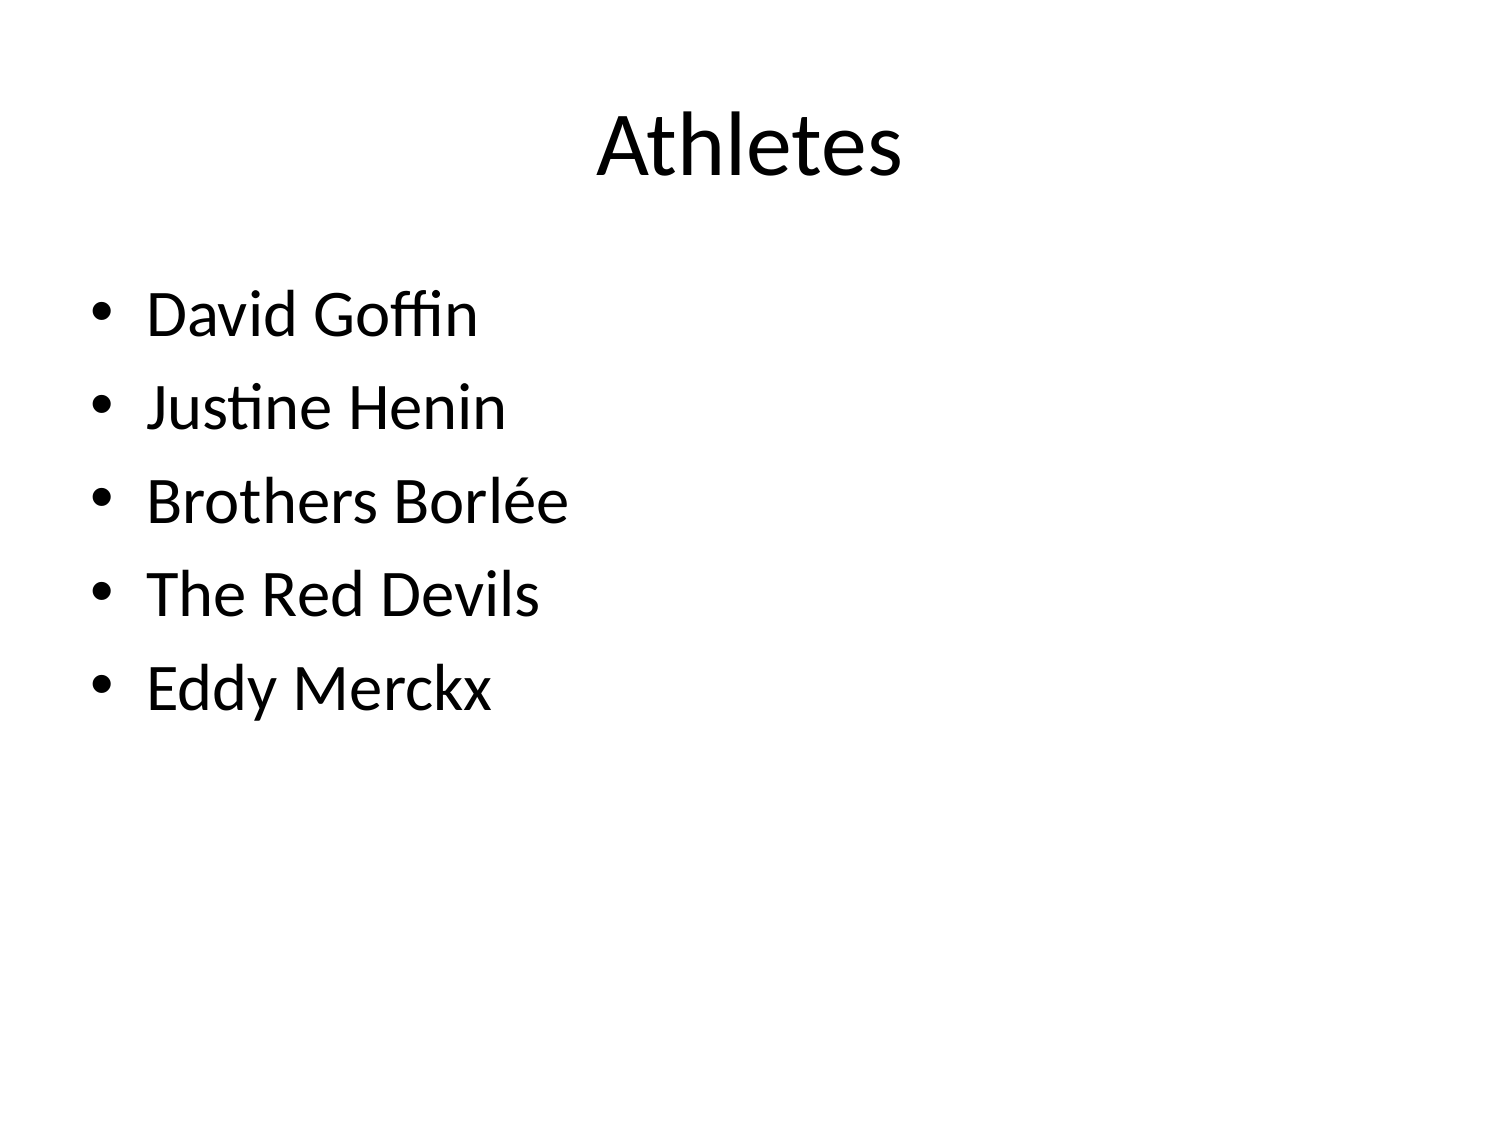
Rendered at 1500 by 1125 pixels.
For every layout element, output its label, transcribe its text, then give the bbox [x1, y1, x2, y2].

title Athletes [75, 45, 1425, 233]
list David Goffin Justine Henin Brothers Borlée The Red Devils Eddy Merckx [75, 262, 1425, 1005]
